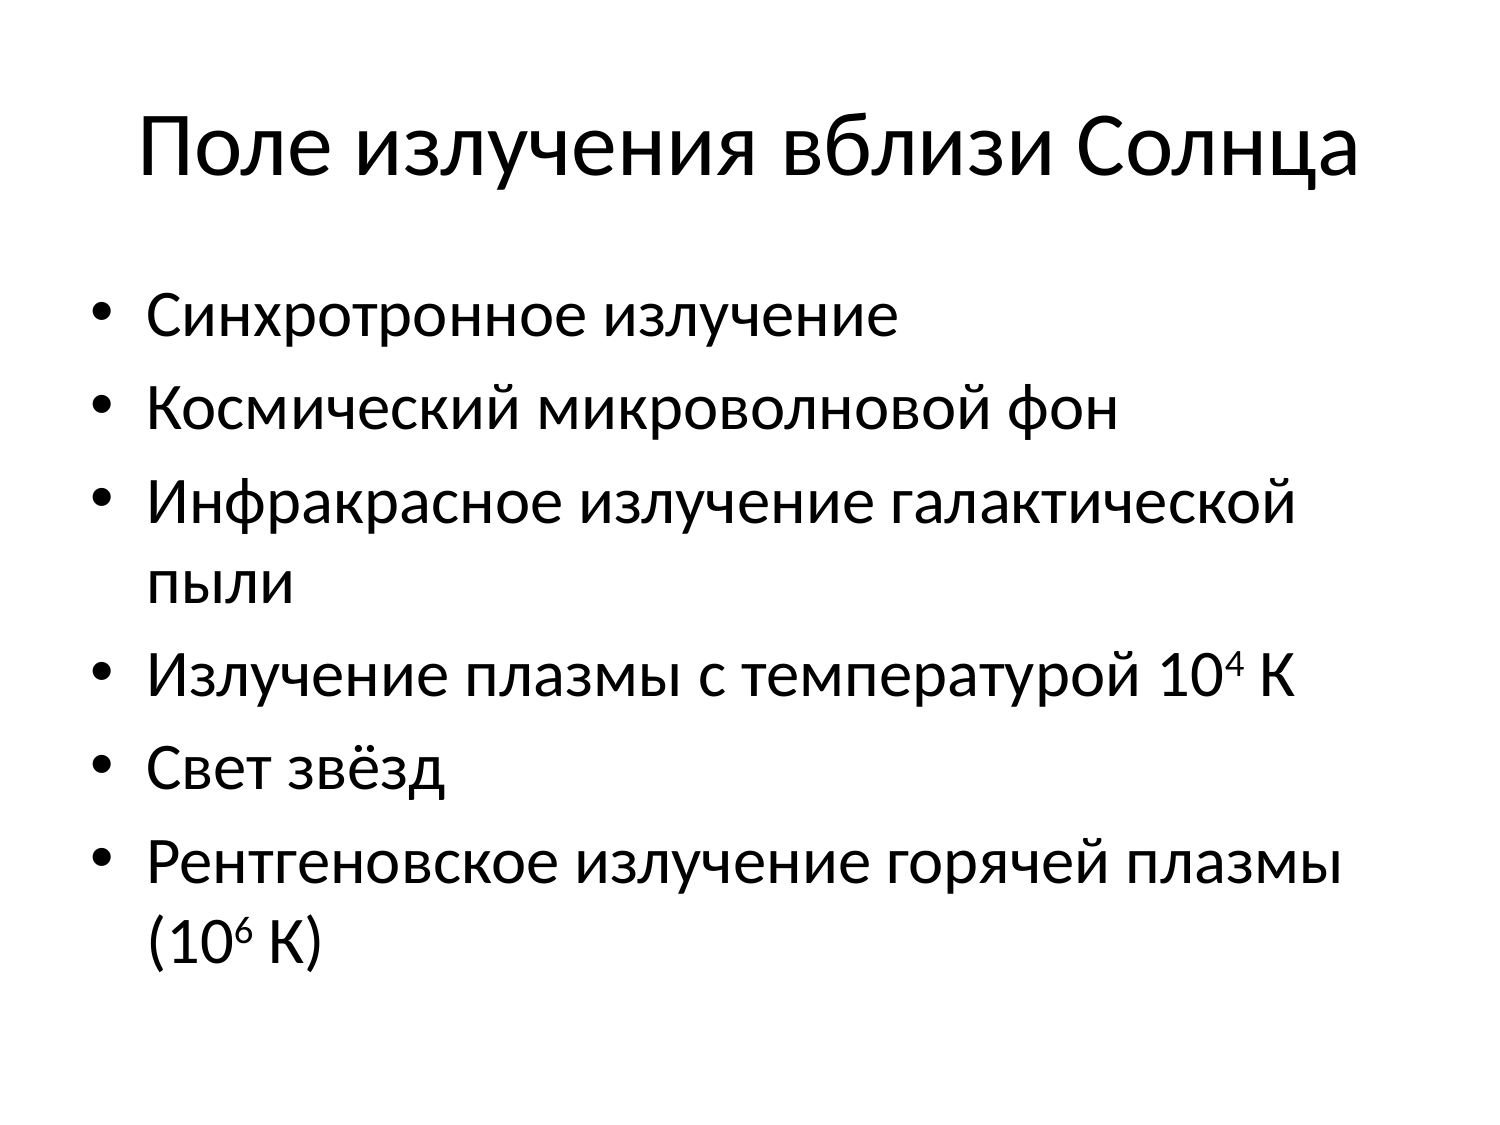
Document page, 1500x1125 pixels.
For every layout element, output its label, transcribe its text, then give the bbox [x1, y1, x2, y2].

list Синхротронное излучение Космический микроволновой фон Инфракрасное излучение галактической пыли Излучение плазмы с температурой 104 К Свет звёзд Рентгеновское излучение горячей плазмы (106 К) [75, 262, 1425, 1005]
title Поле излучения вблизи Солнца [75, 45, 1425, 233]
